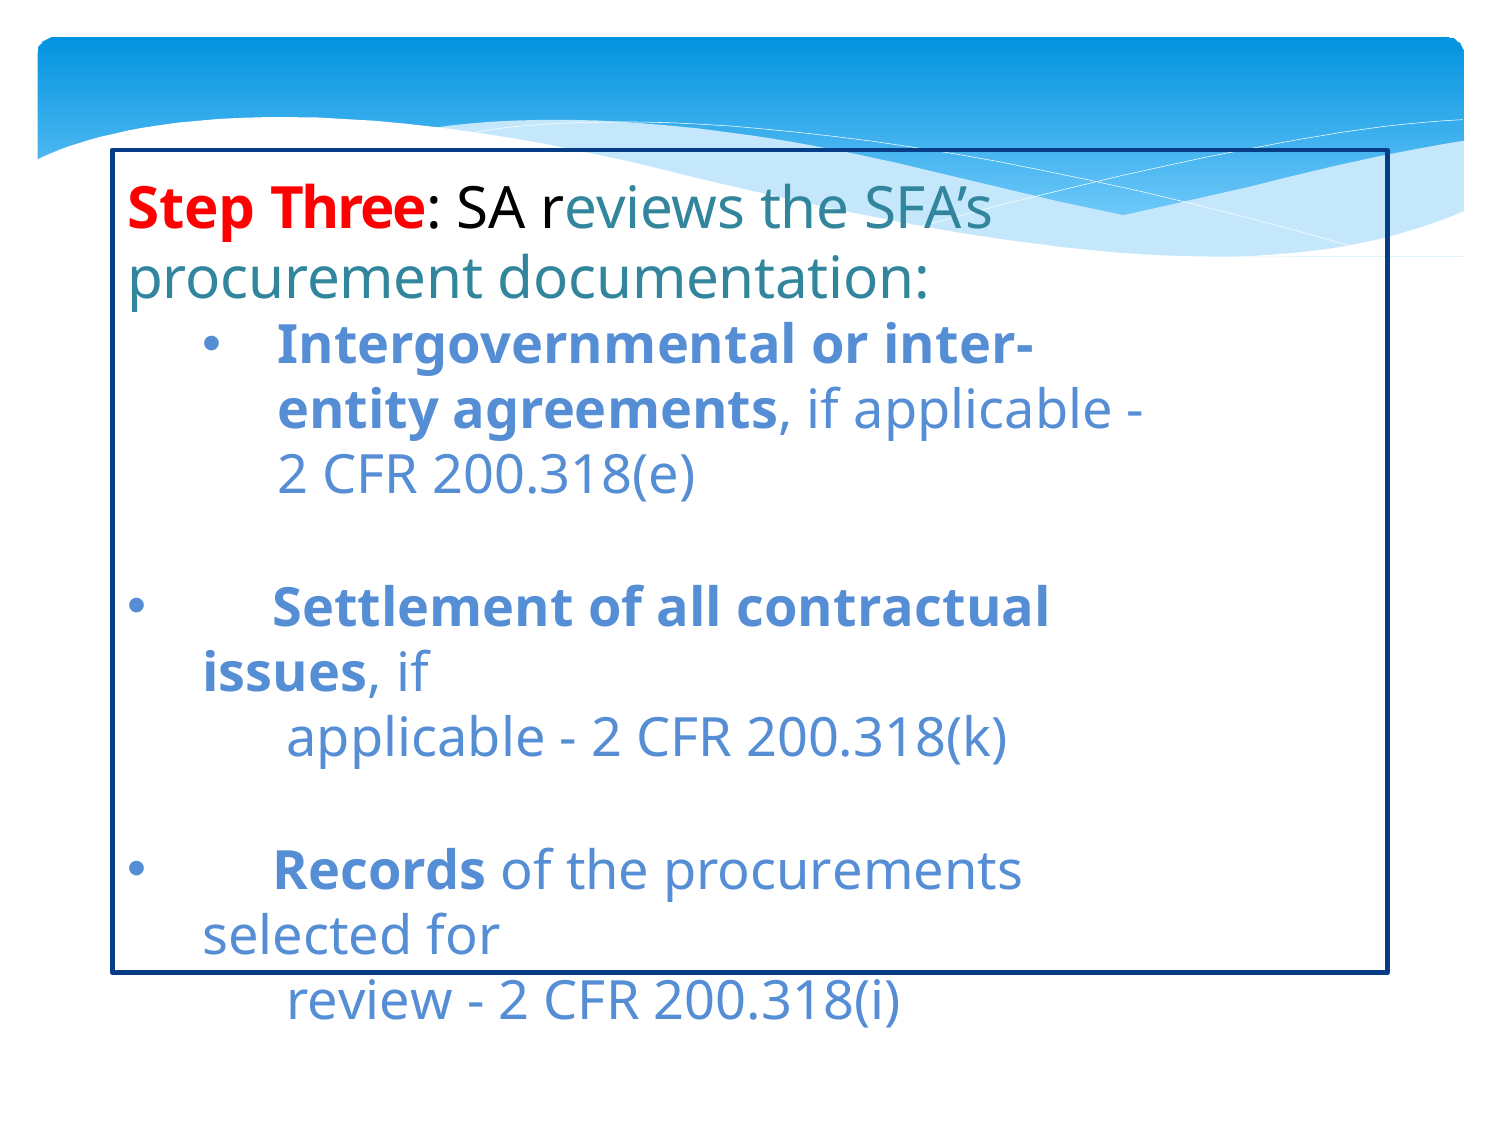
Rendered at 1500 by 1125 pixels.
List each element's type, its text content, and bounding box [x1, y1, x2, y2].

picture [1455, 37, 1464, 49]
text_box Step Three: SA reviews the SFA’s procurement documentation: [125, 169, 1298, 309]
picture [651, 123, 916, 149]
picture [37, 37, 48, 46]
text_box Intergovernmental or inter-entity agreements, if applicable - 2 CFR 200.318(e) Settlement of all contractual issues, if applicable - 2 CFR 200.318(k) Records of the procurements selected for review - 2 CFR 200.318(i) [125, 309, 1322, 1030]
text_box [112, 149, 1388, 973]
picture [37, 67, 1464, 159]
